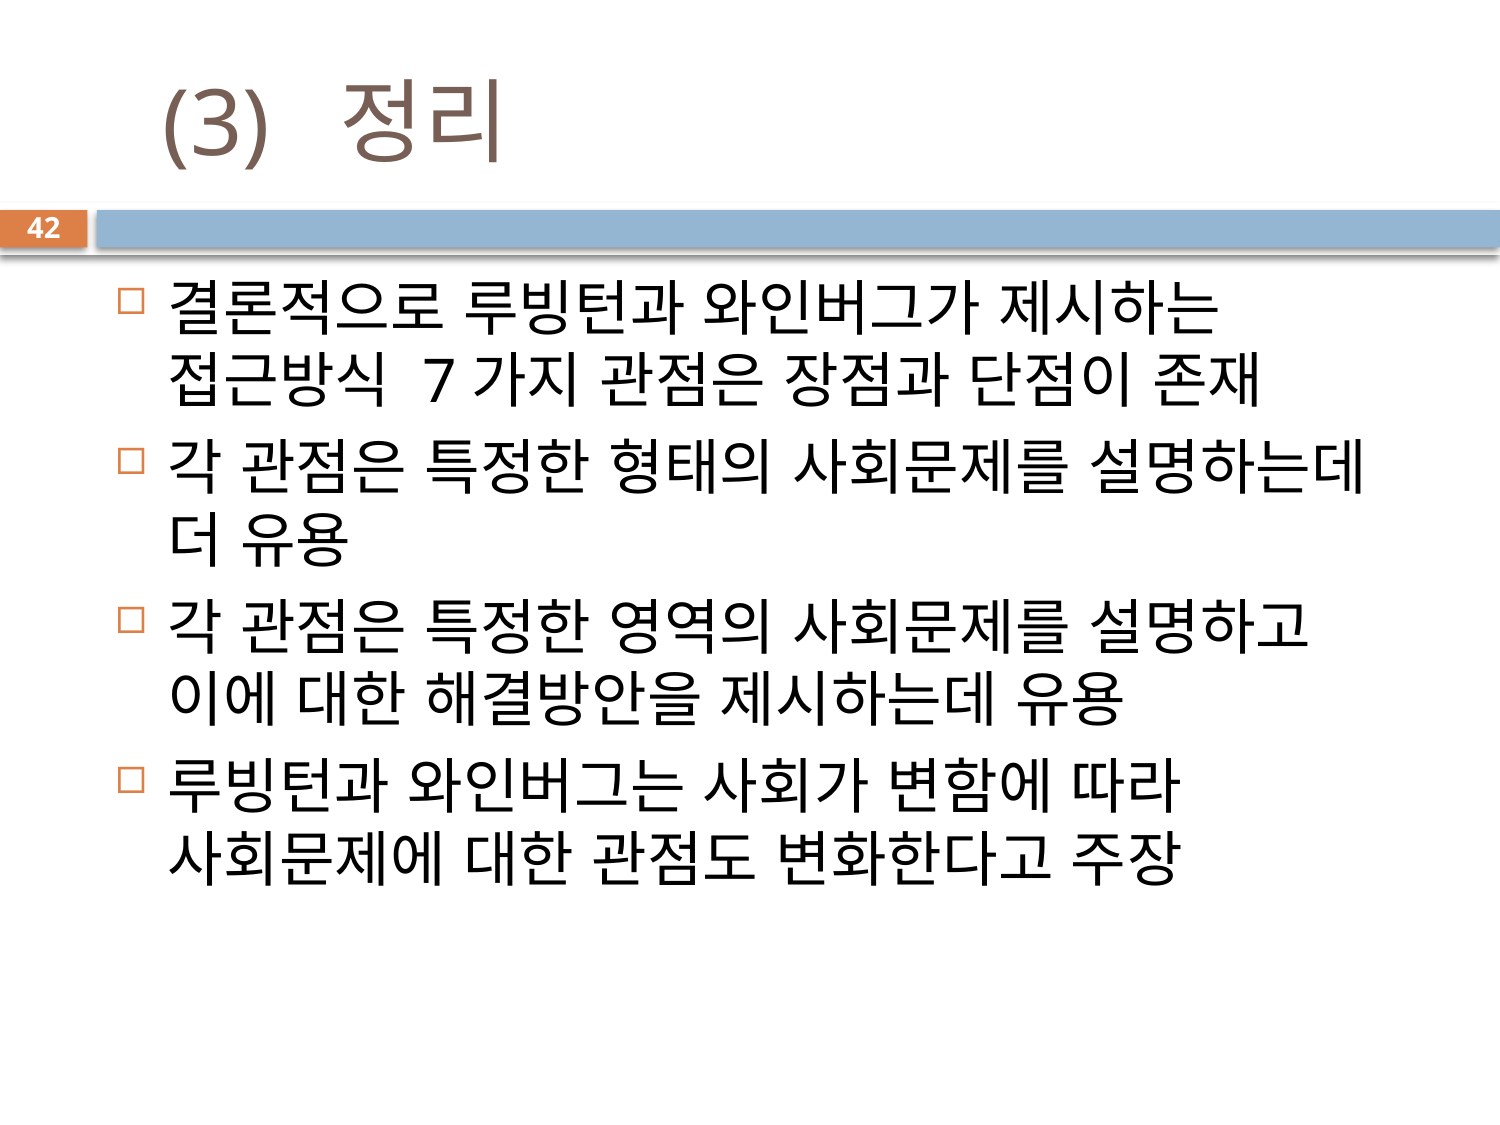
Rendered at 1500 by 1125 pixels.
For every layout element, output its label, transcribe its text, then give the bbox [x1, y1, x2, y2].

title (3) 정리 [100, 37, 1438, 200]
list 결론적으로 루빙턴과 와인버그가 제시하는 접근방식 7가지 관점은 장점과 단점이 존재 각 관점은 특정한 형태의 사회문제를 설명하는데 더 유용 각 관점은 특정한 영역의 사회문제를 설명하고 이에 대한 해결방안을 제시하는데 유용 루빙턴과 와인버그는 사회가 변함에 따라 사회문제에 대한 관점도 변화한다고 주장 [100, 262, 1438, 1000]
slide_number 42 [0, 208, 88, 249]
